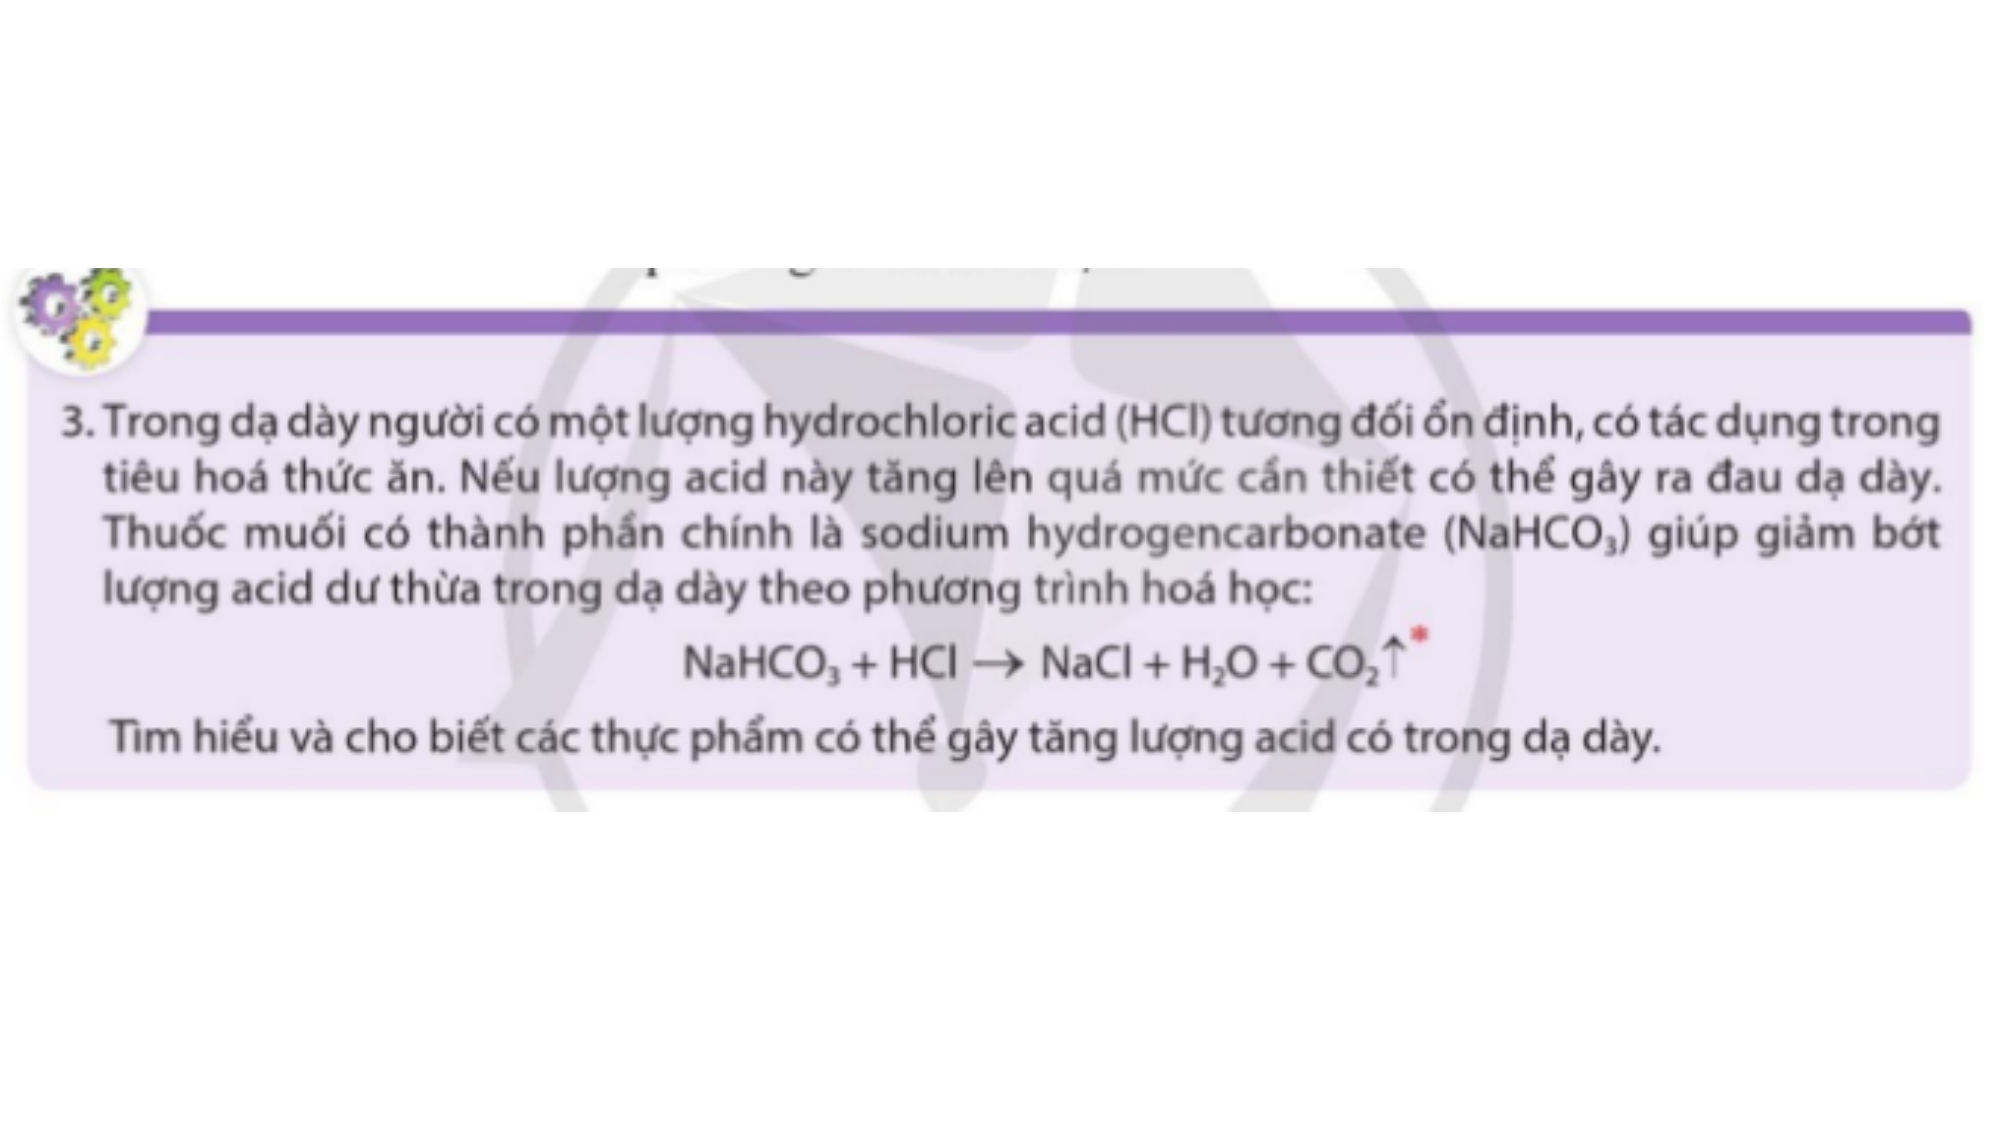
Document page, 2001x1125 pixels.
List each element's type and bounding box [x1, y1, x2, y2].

picture [0, 268, 1998, 812]
